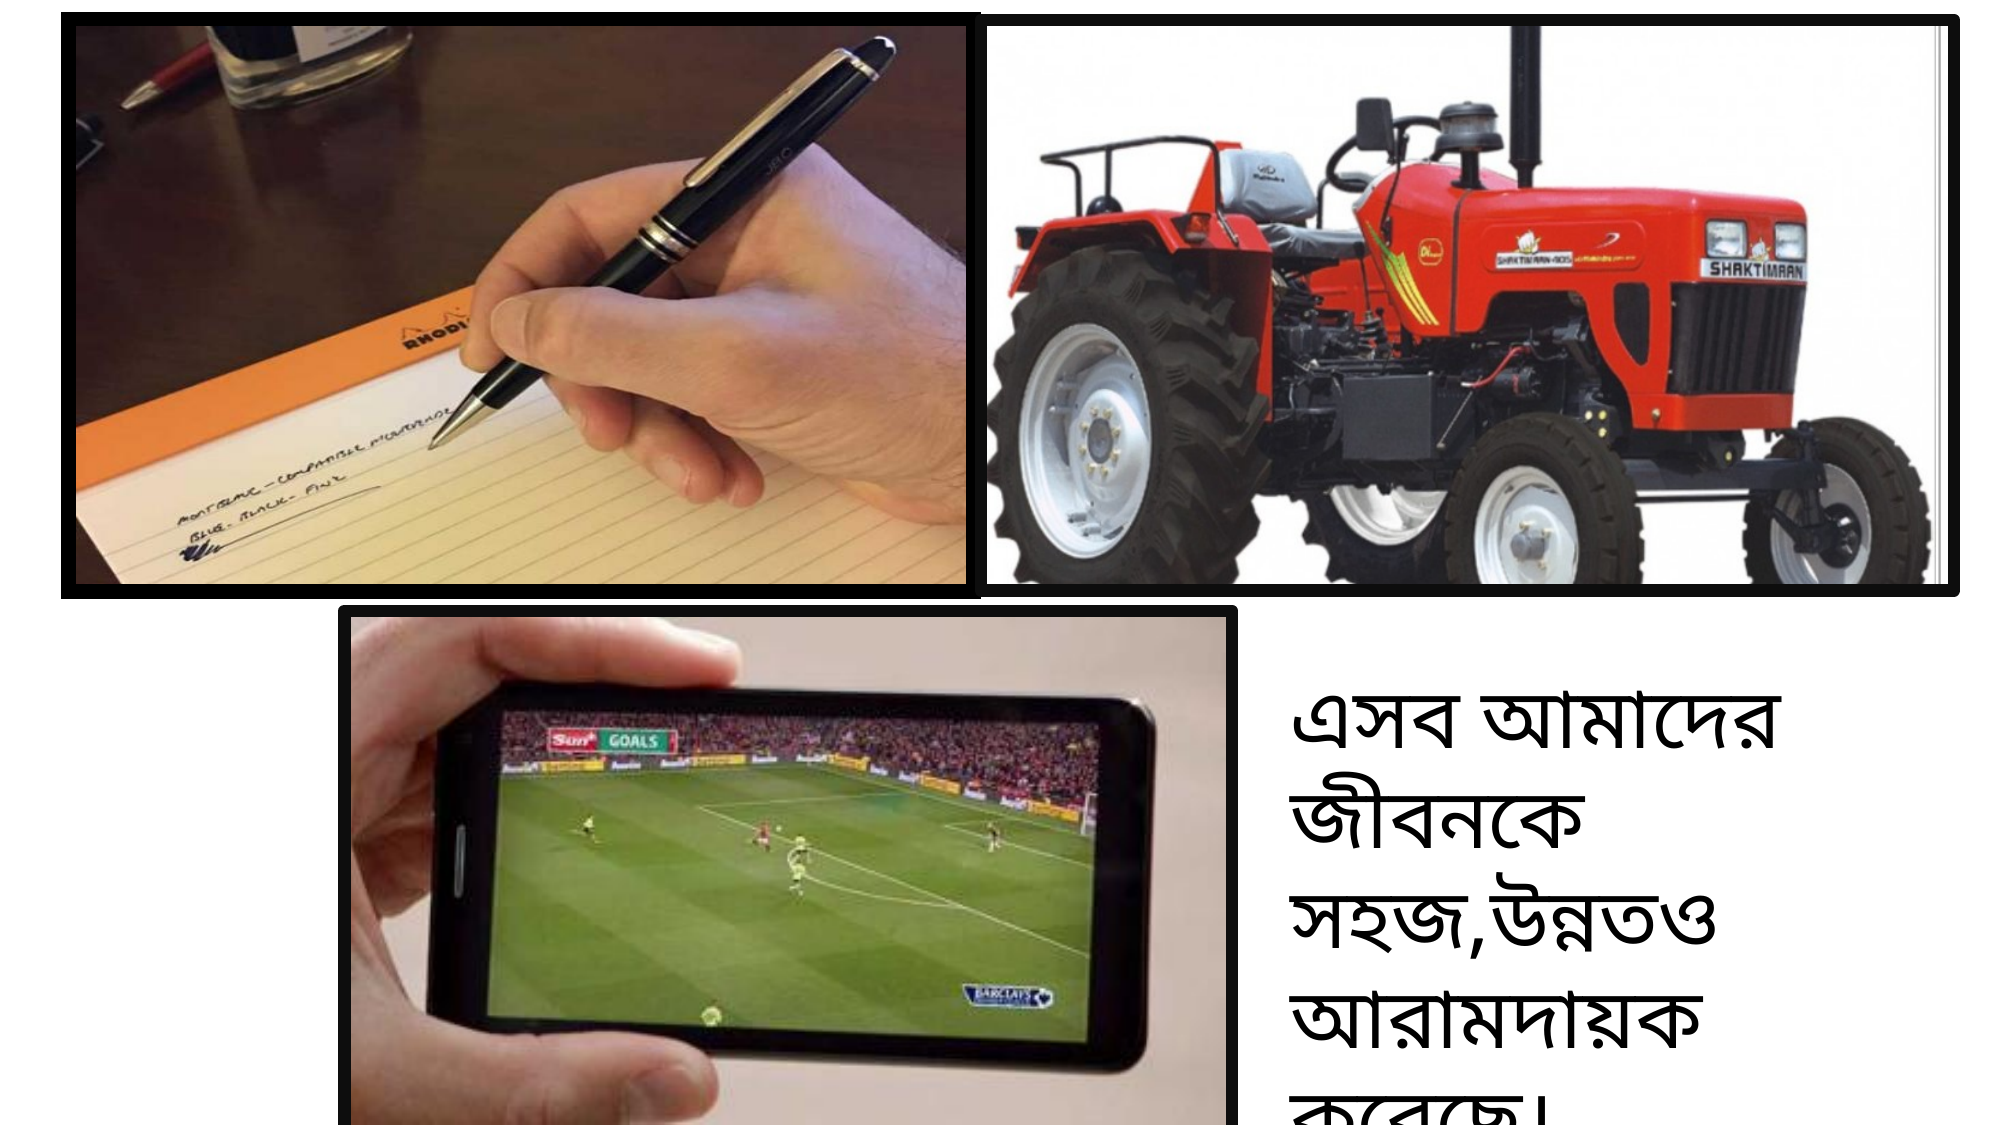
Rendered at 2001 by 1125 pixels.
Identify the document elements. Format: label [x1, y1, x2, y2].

text_box [75, 26, 1948, 1125]
